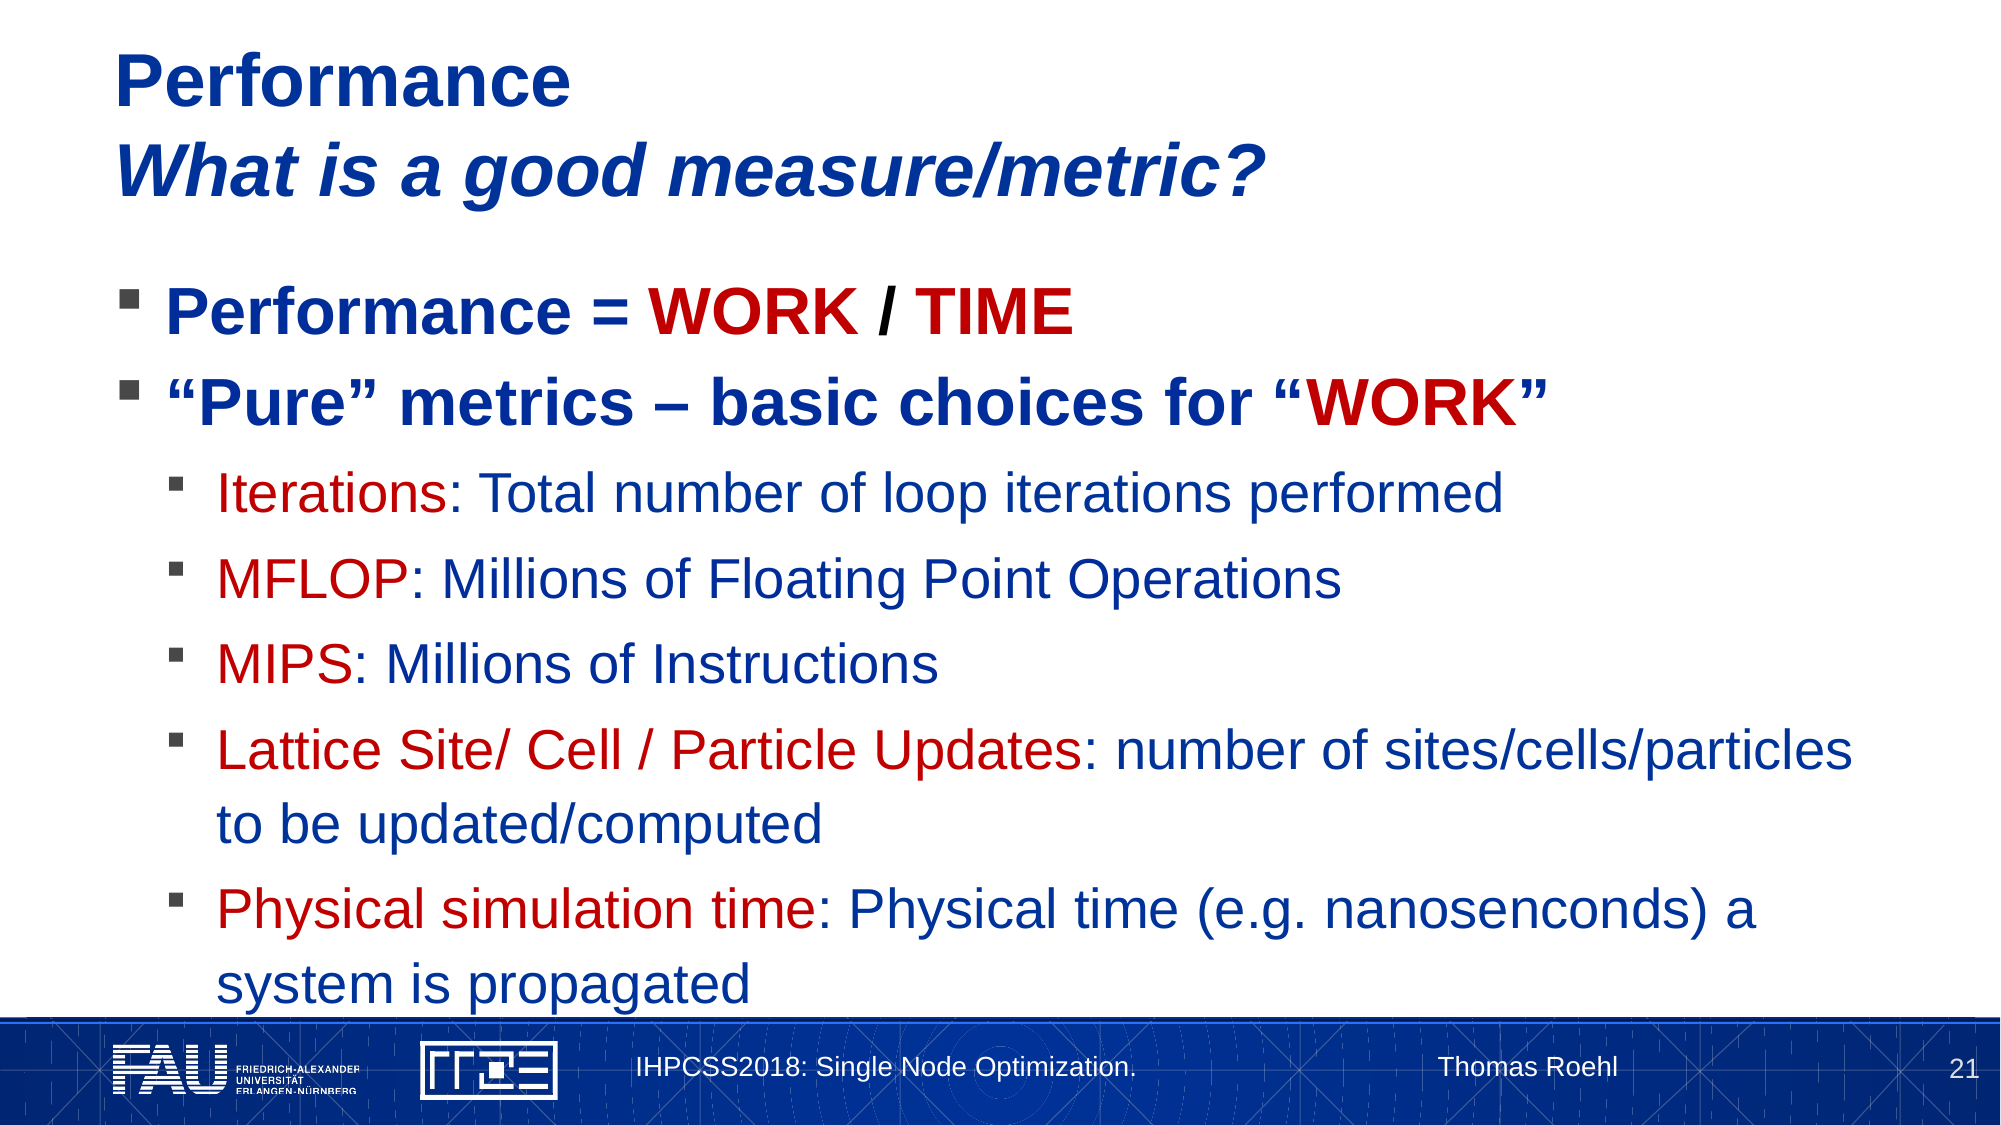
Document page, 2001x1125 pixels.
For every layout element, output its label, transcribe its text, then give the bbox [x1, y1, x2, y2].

title Performance What is a good measure/metric? [113, 31, 1887, 229]
list Performance = WORK / TIME “Pure” metrics – basic choices for “WORK” Iterations: Total number of loop iterations performed MFLOP: Millions of Floating Point Operations MIPS: Millions of Instructions Lattice Site/ Cell / Particle Updates: number of sites/cells/particles to be updated/computed Physical simulation time: Physical time (e.g. nanosenconds) a system is propagated [114, 259, 1886, 993]
text_box IHPCSS2018: Single Node Optimization. Thomas Roehl [620, 1041, 1842, 1095]
